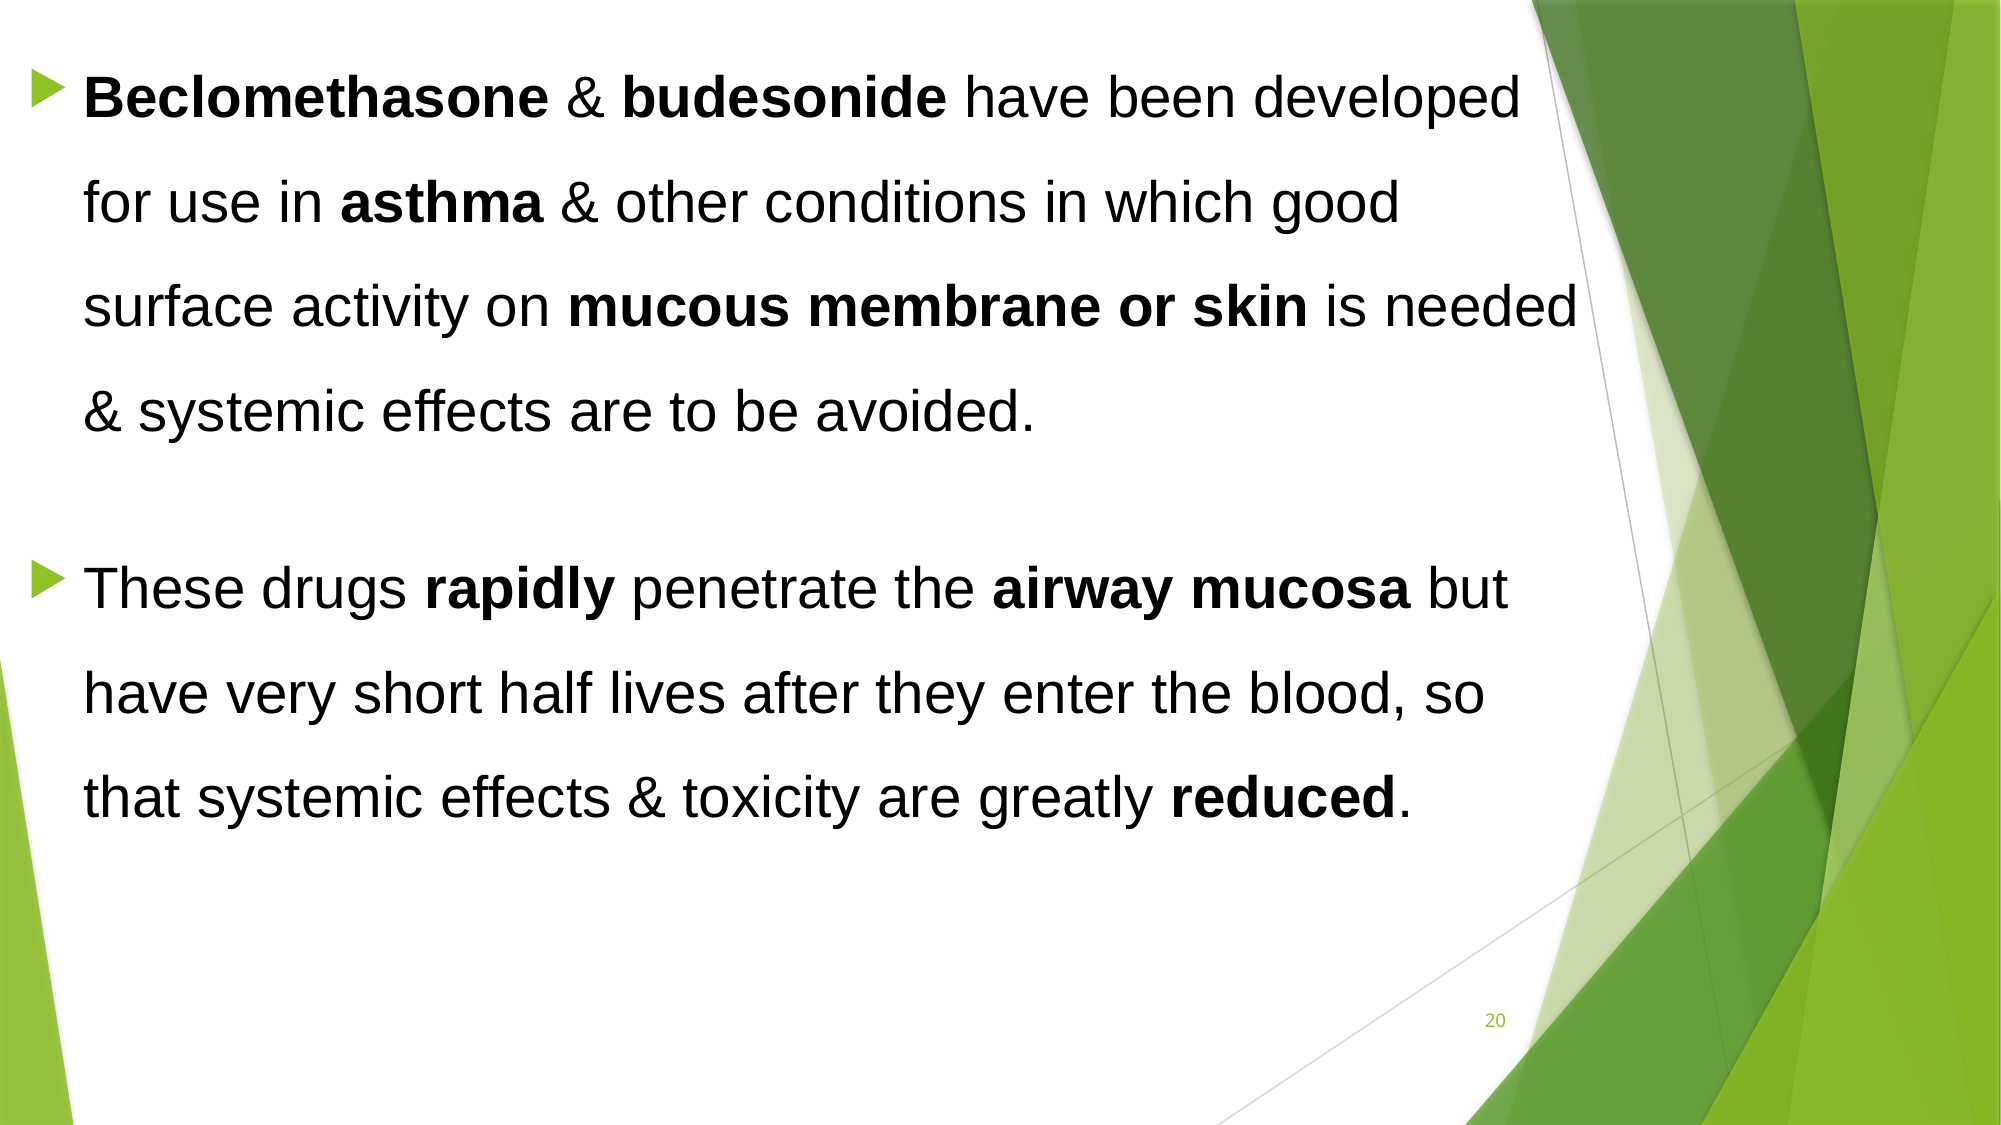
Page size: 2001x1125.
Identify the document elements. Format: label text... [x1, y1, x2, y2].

list Beclomethasone & budesonide have been developed for use in asthma & other conditions in which good surface activity on mucous membrane or skin is needed & systemic effects are to be avoided. These drugs rapidly penetrate the airway mucosa but have very short half lives after they enter the blood, so that systemic effects & toxicity are greatly reduced. [12, 16, 1611, 1125]
slide_number 20 [1409, 991, 1522, 1051]
